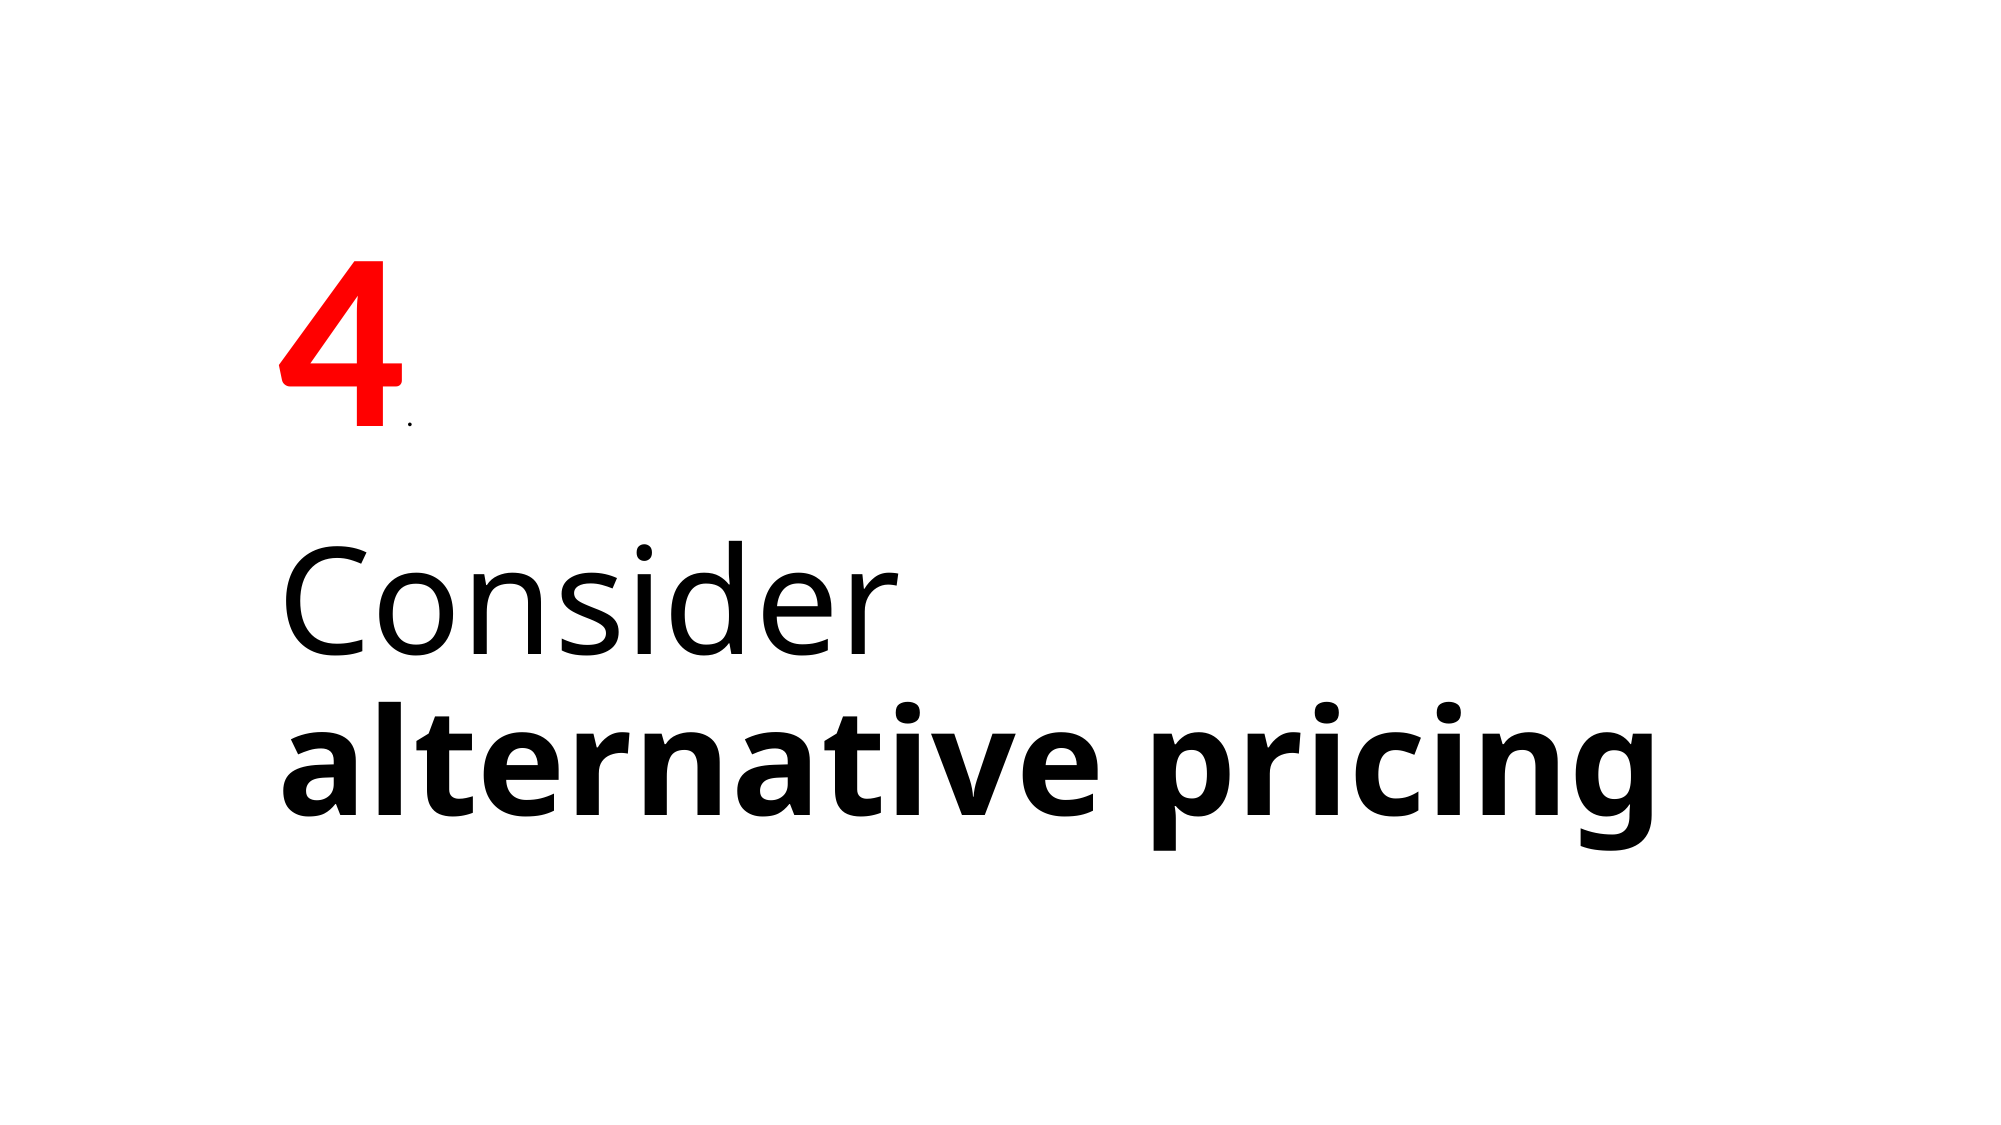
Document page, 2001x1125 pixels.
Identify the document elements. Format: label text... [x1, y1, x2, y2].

title Consider alternative pricing [262, 485, 1701, 888]
text_box 4. [262, 165, 452, 485]
